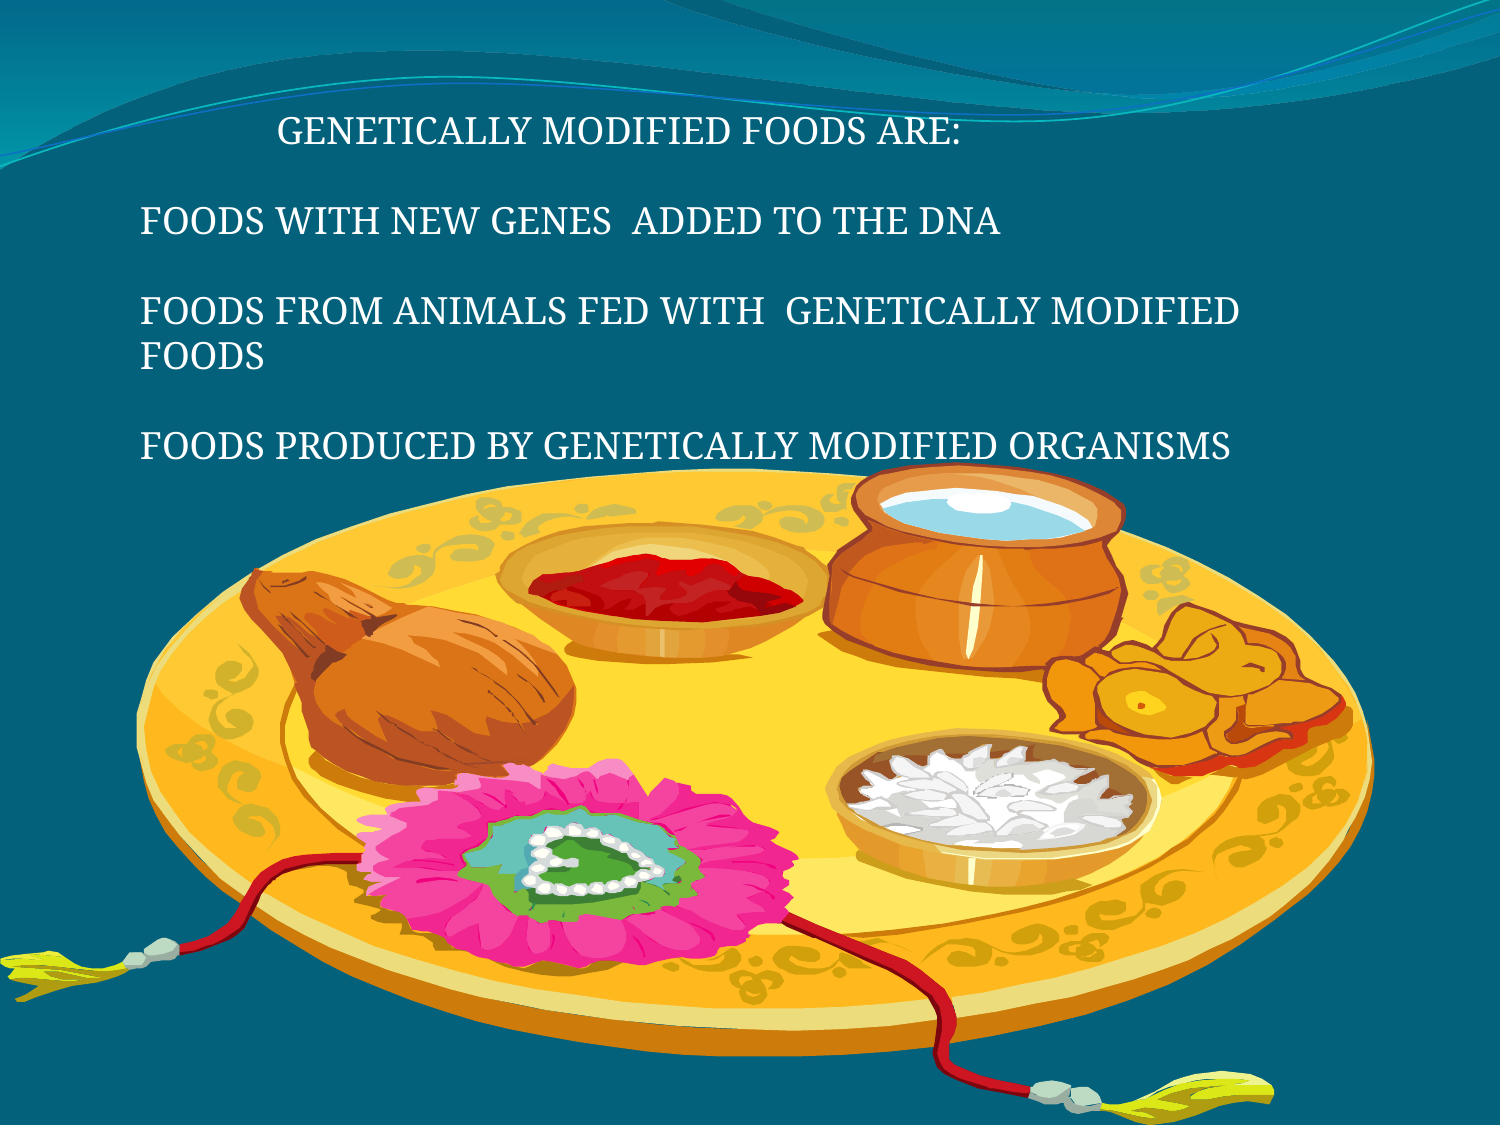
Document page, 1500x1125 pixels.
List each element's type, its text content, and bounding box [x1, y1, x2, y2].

picture [0, 463, 1374, 1125]
text_box GENETICALLY MODIFIED FOODS ARE: FOODS WITH NEW GENES ADDED TO THE DNA FOODS FROM ANIMALS FED WITH GENETICALLY MODIFIED FOODS FOODS PRODUCED BY GENETICALLY MODIFIED ORGANISMS [125, 99, 1363, 461]
